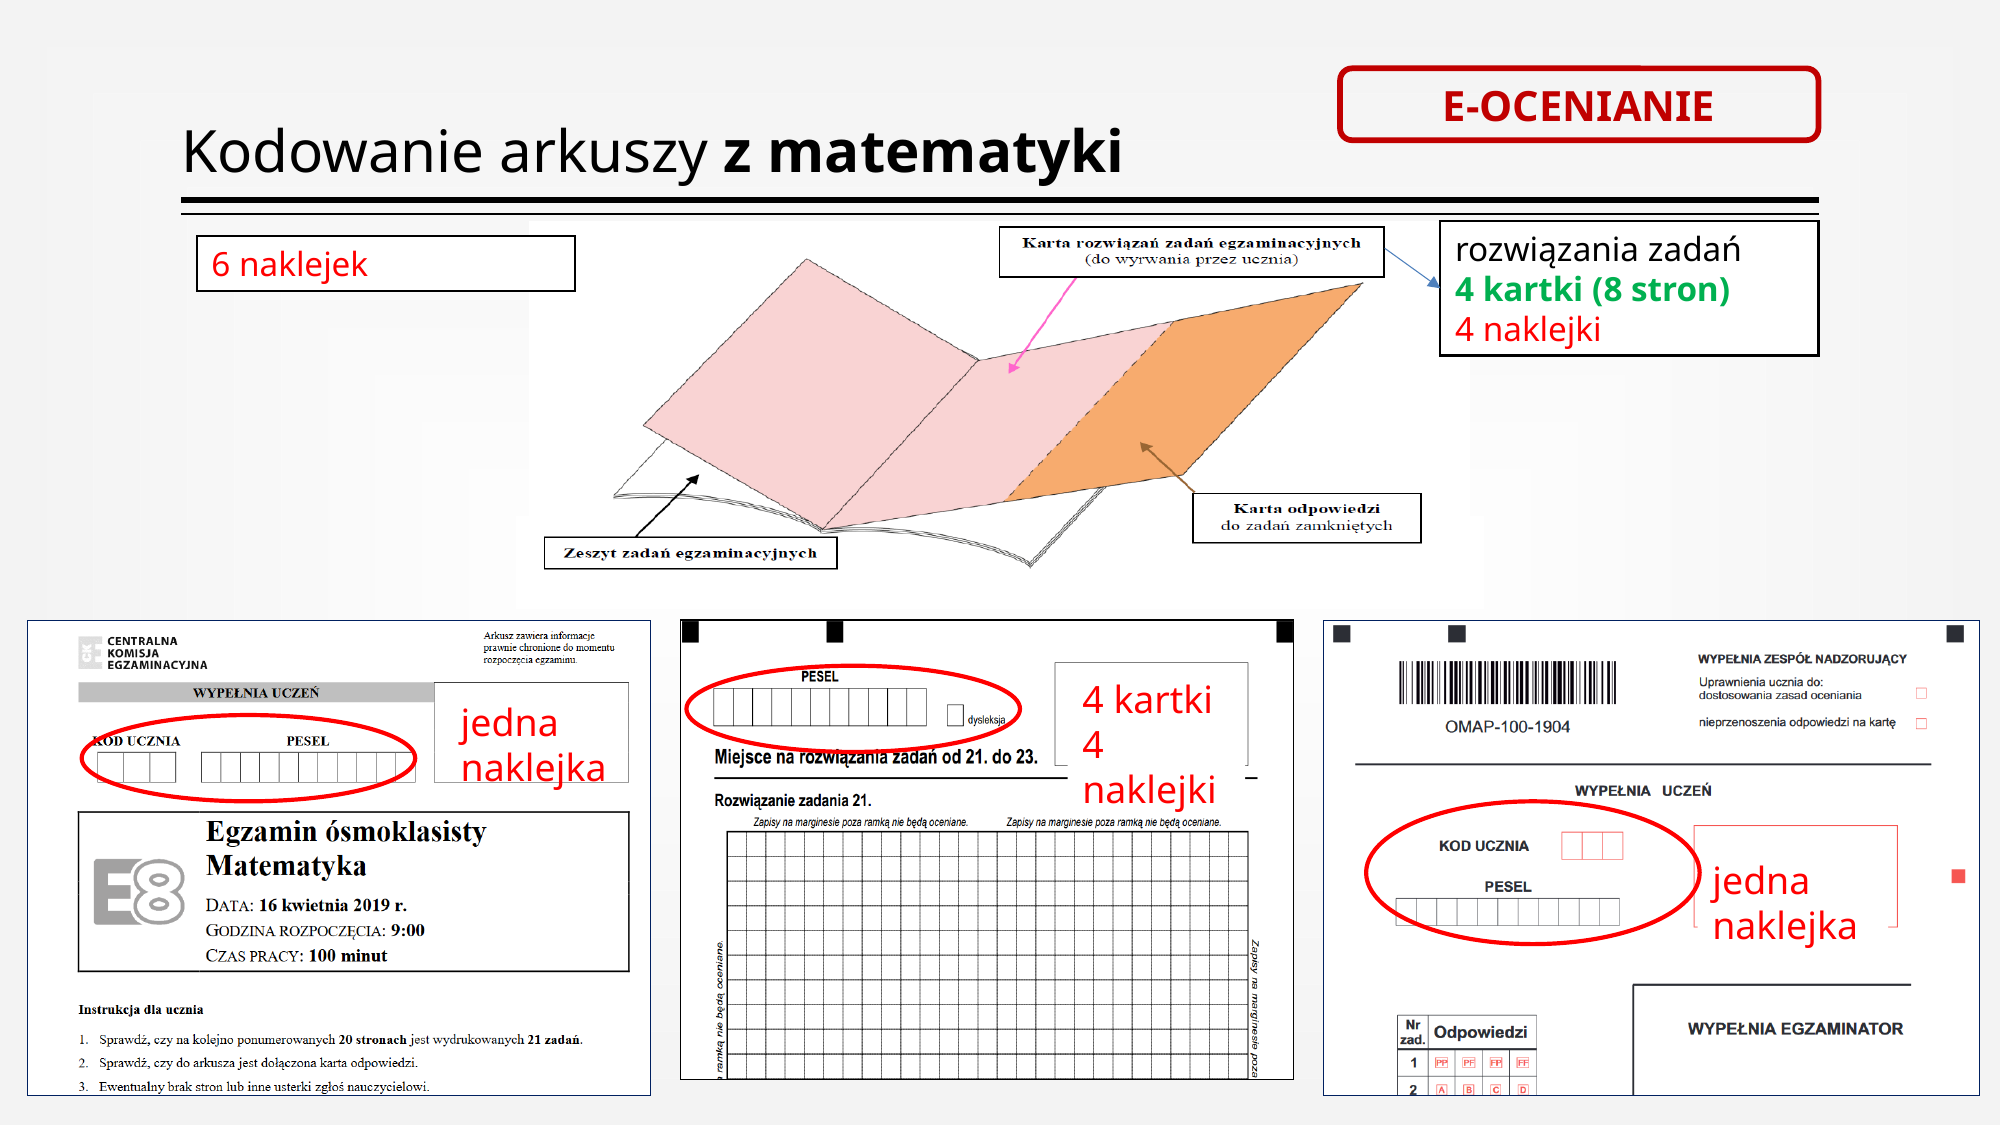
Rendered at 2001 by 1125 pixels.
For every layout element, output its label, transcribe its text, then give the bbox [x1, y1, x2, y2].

title Kodowanie arkuszy z matematyki [181, 12, 1819, 193]
text_box 6 naklejek [196, 235, 523, 291]
picture [681, 620, 1293, 1079]
picture [1323, 620, 1980, 1096]
picture [529, 221, 1470, 608]
text_box rozwiązania zadań 4 kartki (8 stron) 4 naklejki [1471, 221, 1819, 356]
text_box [1384, 248, 1441, 290]
picture [27, 620, 651, 1096]
